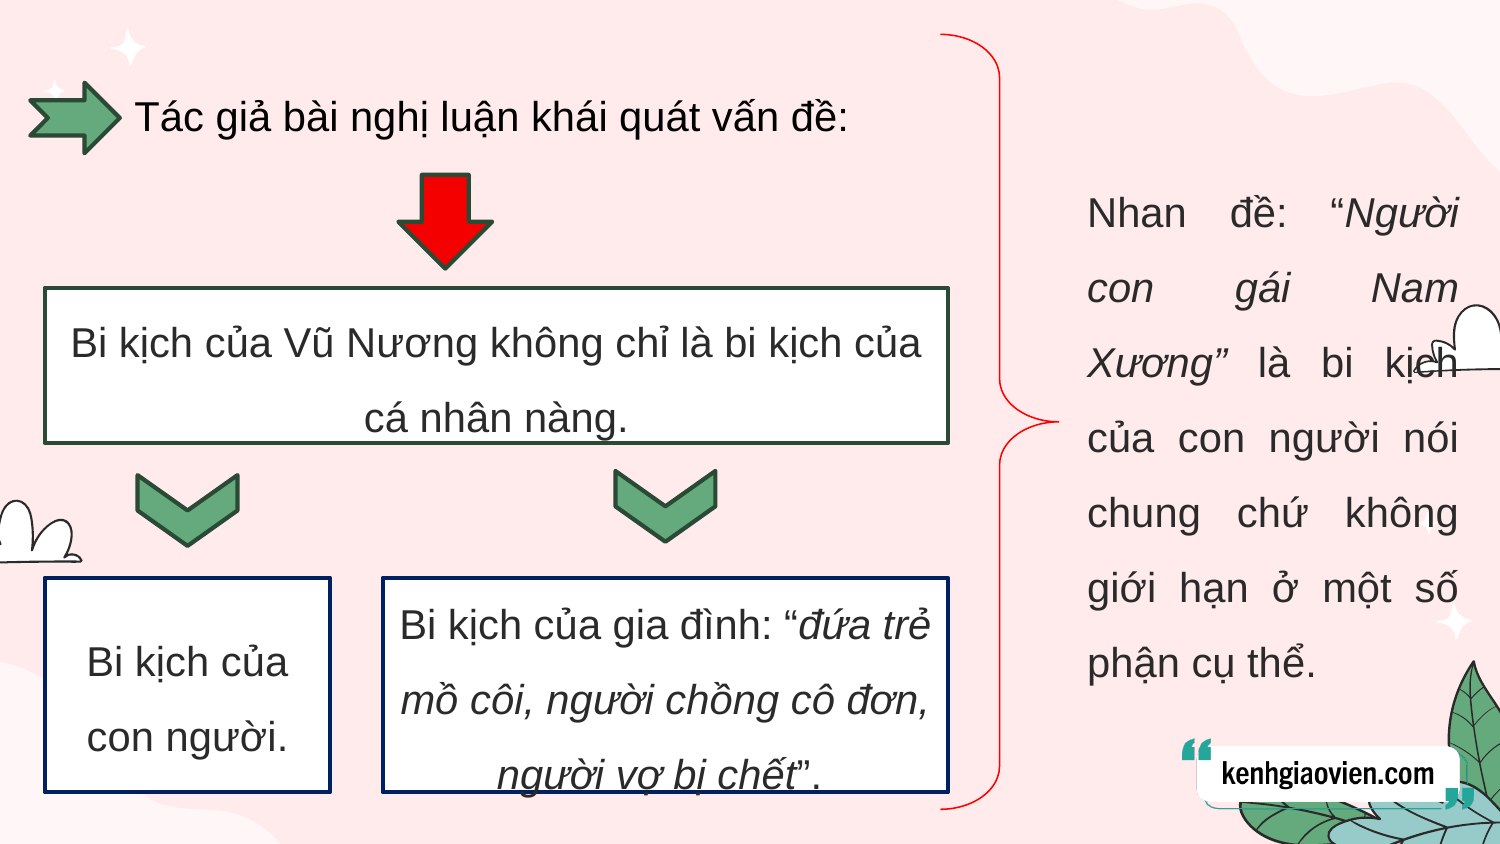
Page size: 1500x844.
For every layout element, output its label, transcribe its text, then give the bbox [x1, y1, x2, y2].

picture [1182, 738, 1474, 810]
text_box [28, 80, 119, 156]
text_box Bi kịch của con người. [43, 576, 332, 794]
text_box Nhan đề: “Người con gái Nam Xương” là bi kịch của con người nói chung chứ không giới hạn ở một số phận cụ thể. [1072, 153, 1474, 694]
text_box [396, 172, 495, 271]
text_box [135, 473, 240, 548]
text_box [613, 469, 718, 544]
text_box Bi kịch của Vũ Nương không chỉ là bi kịch của cá nhân nàng. [43, 286, 940, 445]
text_box [940, 33, 1060, 811]
text_box Tác giả bài nghị luận khái quát vấn đề: [119, 82, 870, 148]
text_box Bi kịch của gia đình: “đứa trẻ mồ côi, người chồng cô đơn, người vợ bị chết”. [381, 576, 940, 794]
